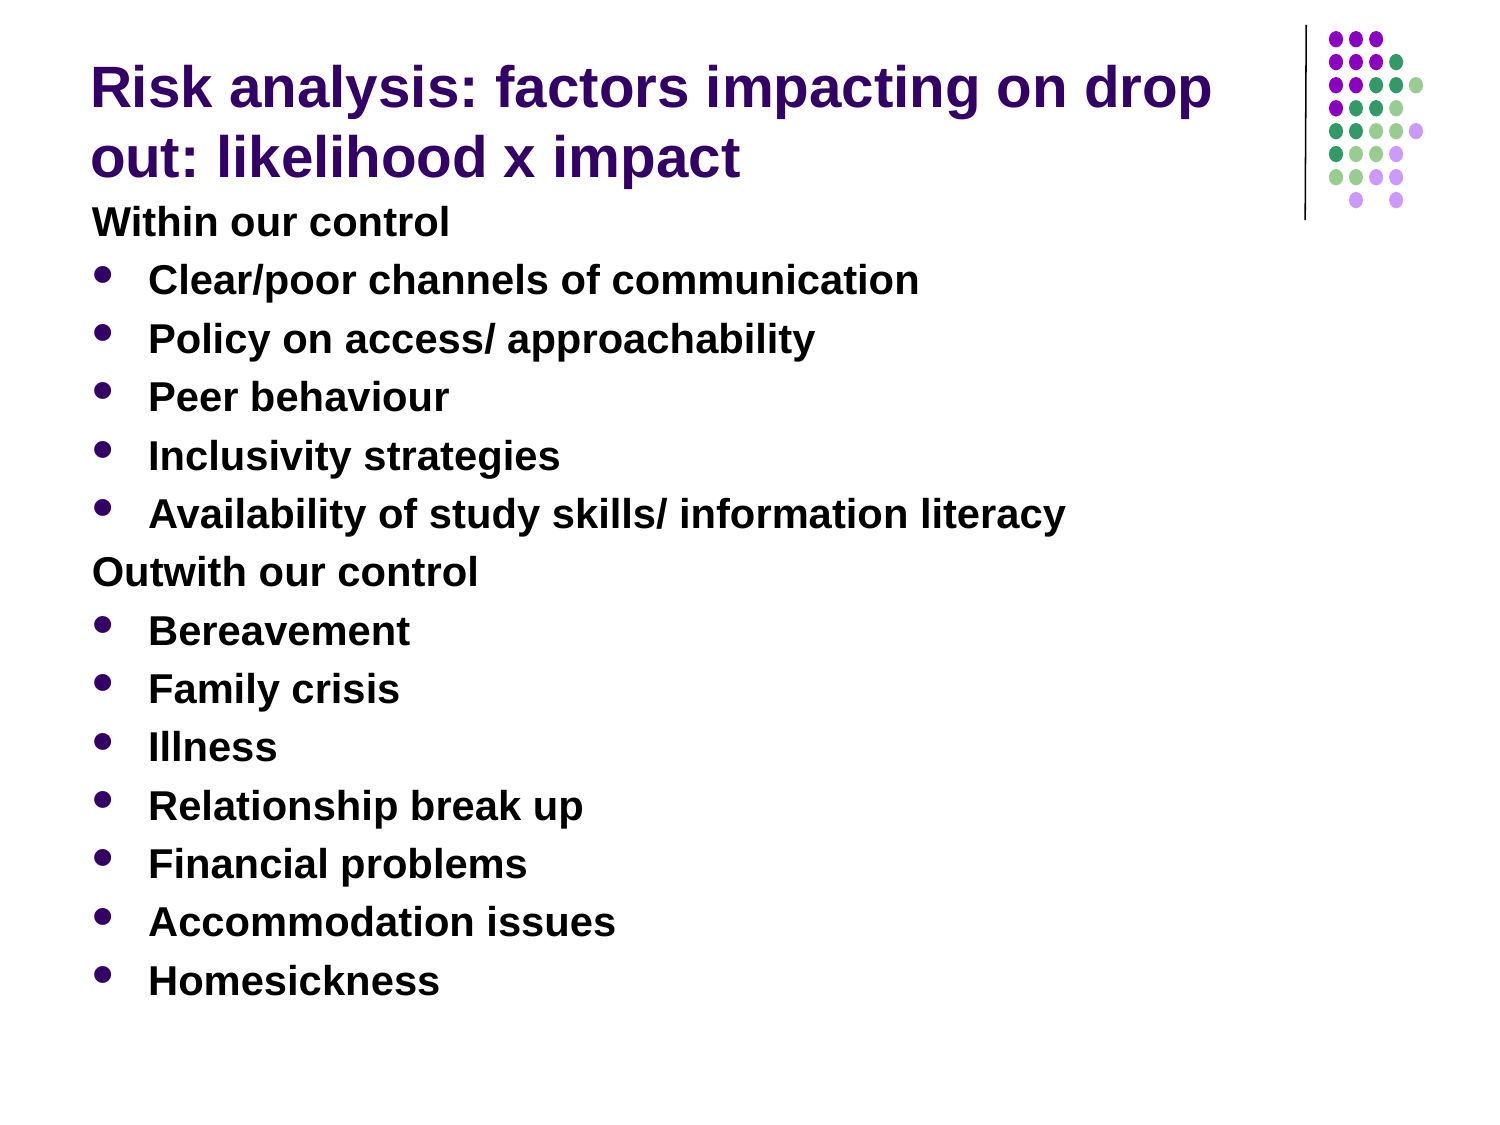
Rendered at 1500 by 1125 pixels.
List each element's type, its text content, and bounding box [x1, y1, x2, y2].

title Risk analysis: factors impacting on drop out: likelihood x impact [74, 19, 1313, 197]
list Within our control Clear/poor channels of communication Policy on access/ approachability Peer behaviour Inclusivity strategies Availability of study skills/ information literacy Outwith our control Bereavement Family crisis Illness Relationship break up Financial problems Accommodation issues Homesickness [76, 187, 1428, 1018]
